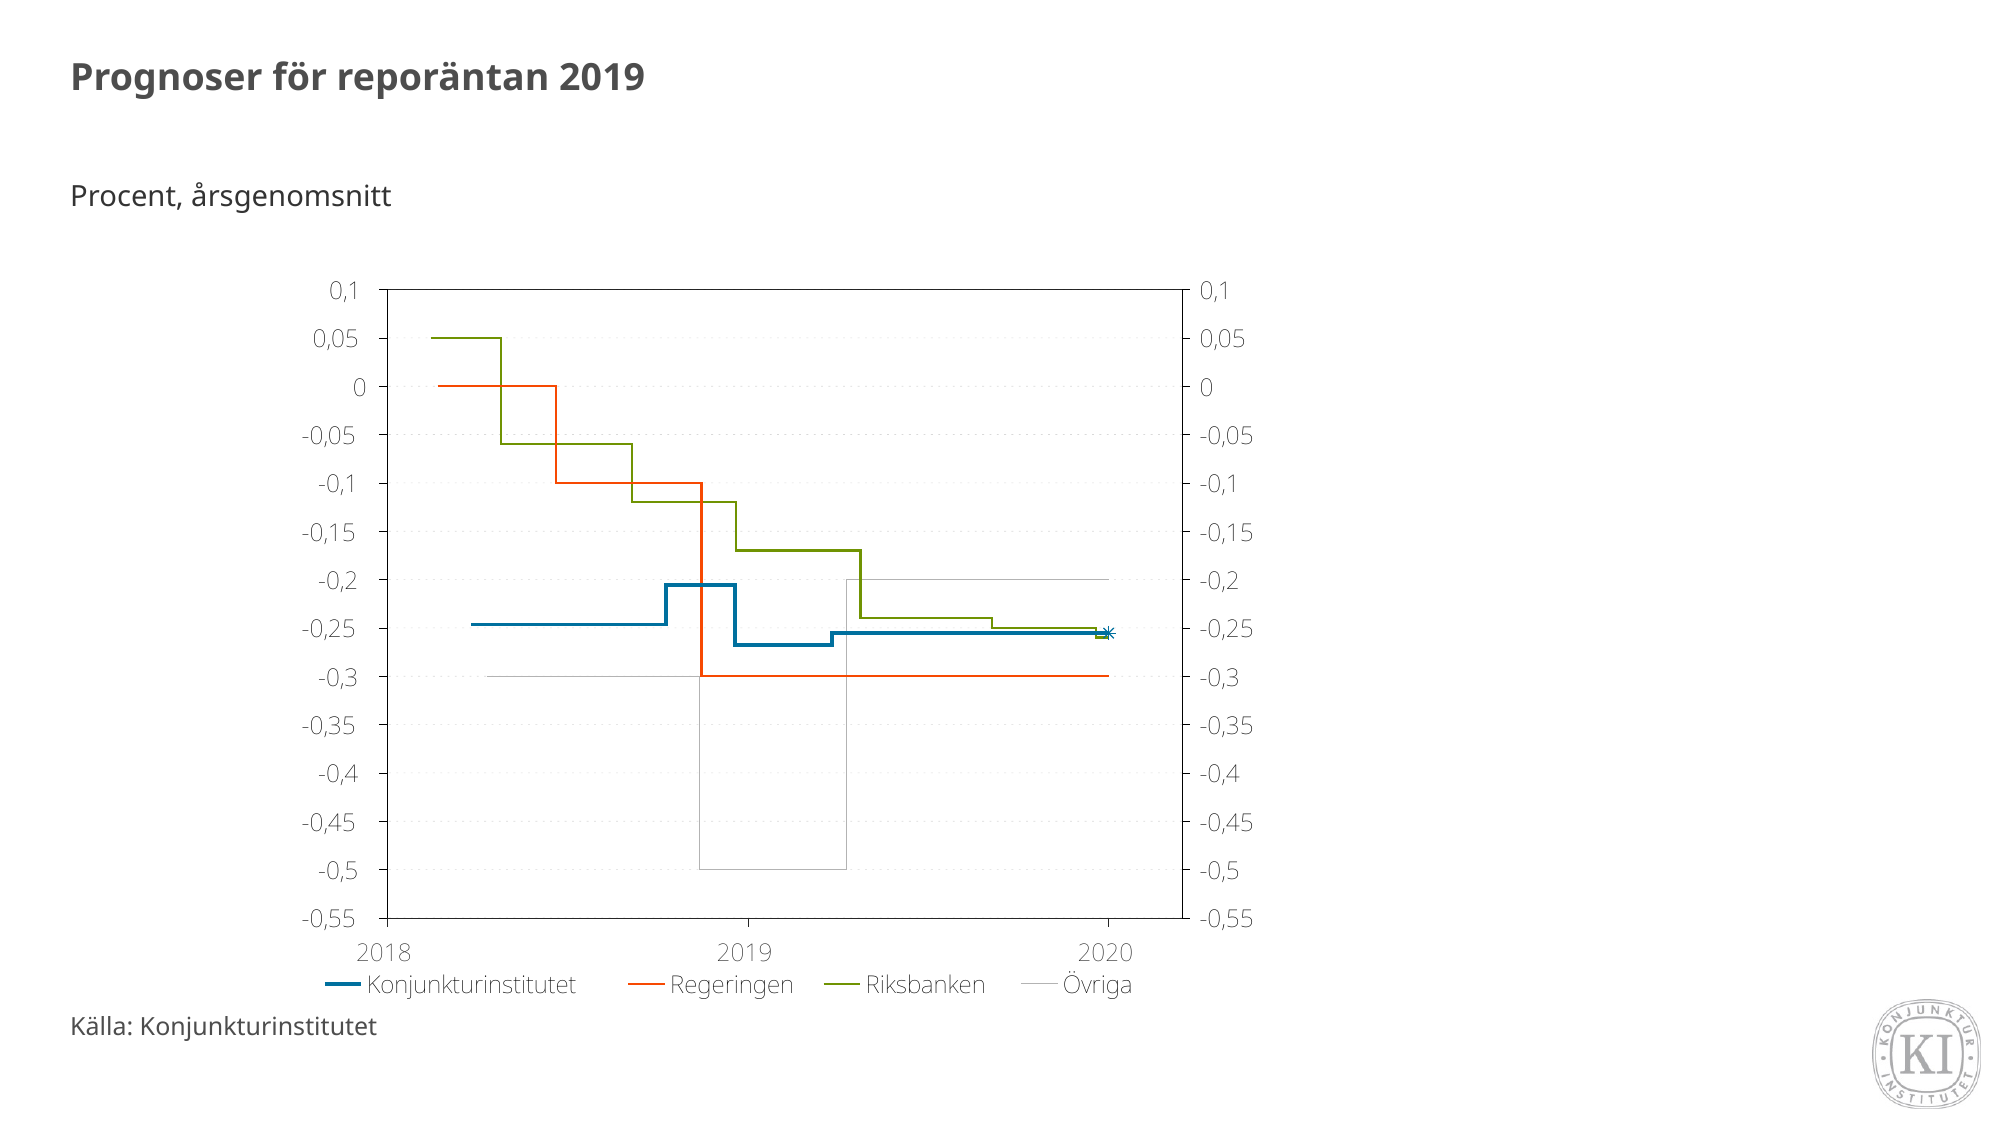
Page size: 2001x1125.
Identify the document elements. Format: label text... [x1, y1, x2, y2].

list Procent, årsgenomsnitt [55, 137, 1476, 220]
subtitle Källa: Konjunkturinstitutet [55, 1003, 1476, 1106]
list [253, 232, 1278, 1001]
picture [1872, 999, 1981, 1109]
title Prognoser för reporäntan 2019 [55, 45, 1476, 128]
